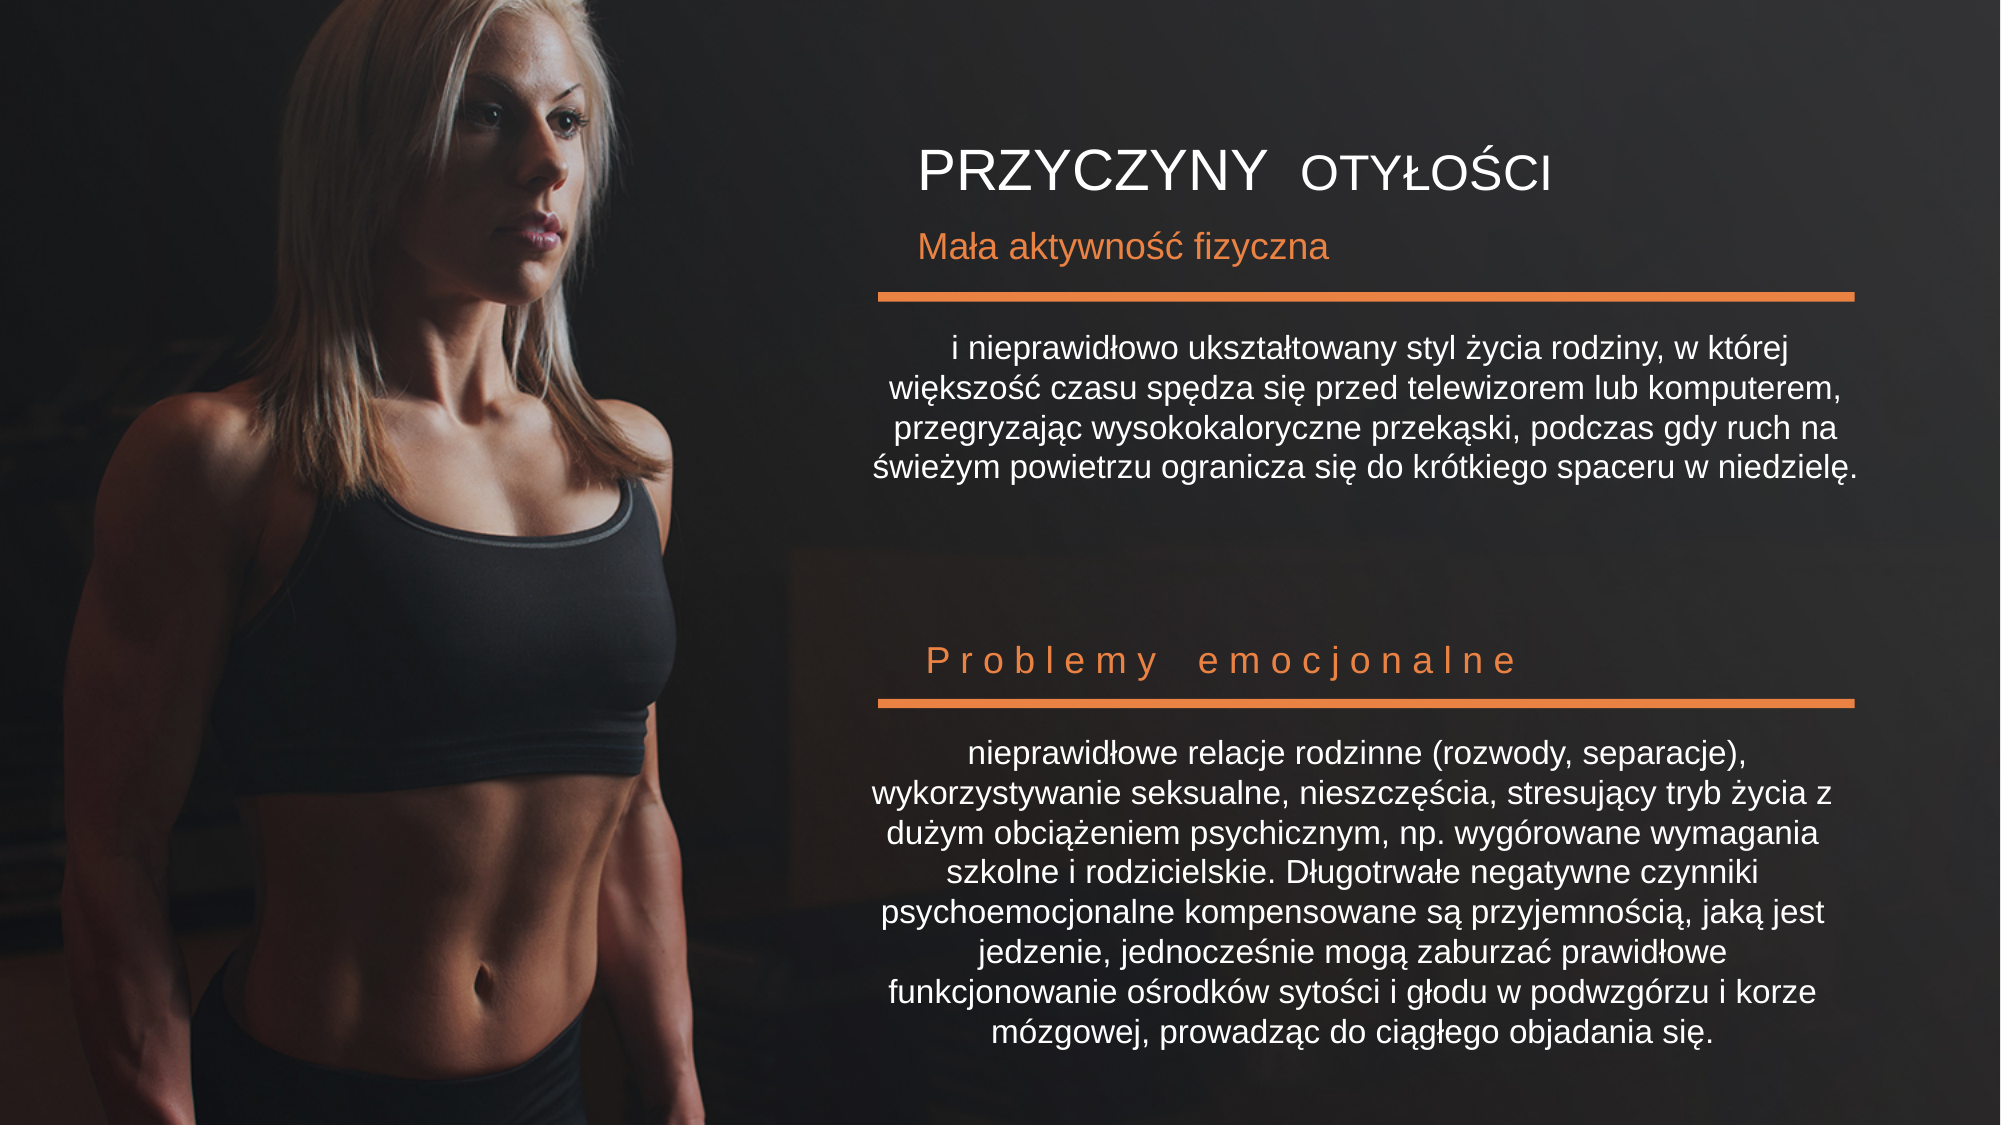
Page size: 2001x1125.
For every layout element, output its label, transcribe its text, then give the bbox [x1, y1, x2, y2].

text_box PRZYCZYNY OTYŁOŚCI [902, 71, 1831, 214]
text_box Mała aktywność fizyczna [902, 214, 1831, 275]
text_box P r o b l e m y e m o c j o n a l n e [910, 628, 1822, 689]
text_box nieprawidłowe relacje rodzinne (rozwody, separacje), wykorzystywanie seksualne, nieszczęścia, stresujący tryb życia z dużym obciążeniem psychicznym, np. wygórowane wymagania szkolne i rodzicielskie. Długotrwałe negatywne czynniki psychoemocjonalne kompensowane są przyjemnością, jaką jest jedzenie, jednocześnie mogą zaburzać prawidłowe funkcjonowanie ośrodków sytości i głodu w podwzgórzu i korze mózgowej, prowadząc do ciągłego objadania się. [853, 723, 1854, 1058]
text_box [877, 698, 1856, 709]
picture [0, 0, 2001, 1125]
text_box i nieprawidłowo ukształtowany styl życia rodziny, w której większość czasu spędza się przed telewizorem lub komputerem, przegryzając wysokokaloryczne przekąski, podczas gdy ruch na świeżym powietrzu ogranicza się do krótkiego spaceru w niedzielę. [853, 318, 1880, 493]
text_box [877, 291, 1856, 303]
